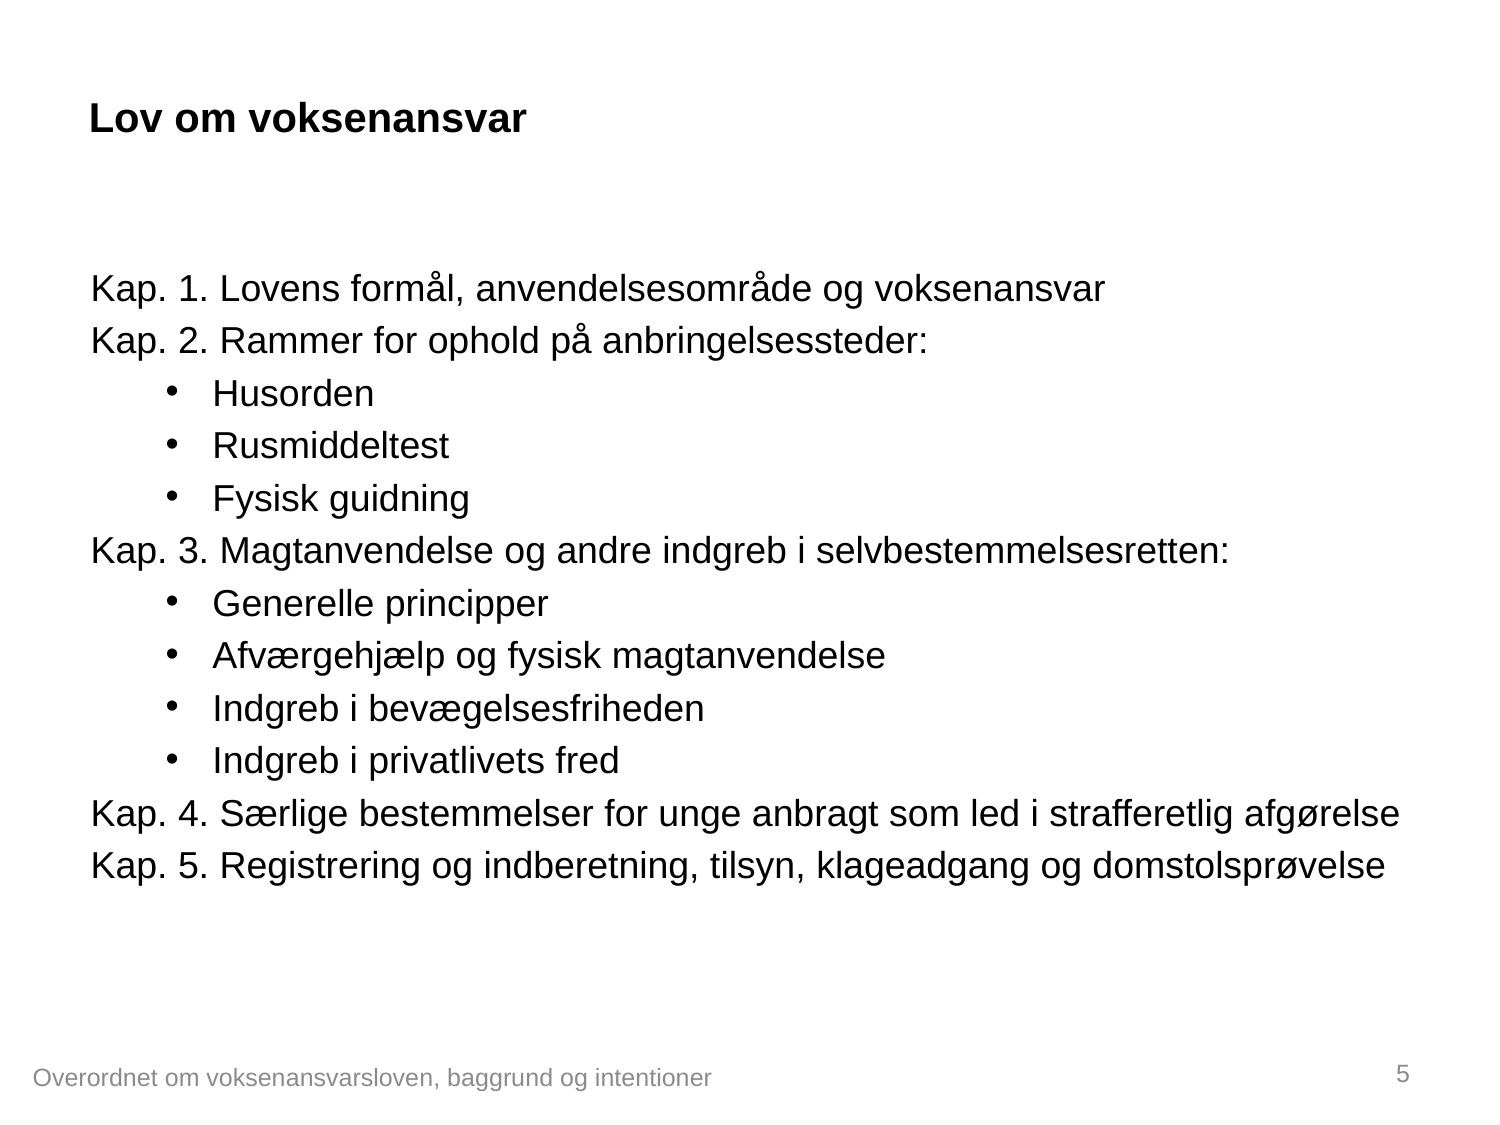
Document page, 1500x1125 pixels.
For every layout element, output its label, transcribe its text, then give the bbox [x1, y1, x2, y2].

list Kap. 1. Lovens formål, anvendelsesområde og voksenansvar Kap. 2. Rammer for ophold på anbringelsessteder: Husorden Rusmiddeltest Fysisk guidning Kap. 3. Magtanvendelse og andre indgreb i selvbestemmelsesretten: Generelle principper Afværgehjælp og fysisk magtanvendelse Indgreb i bevægelsesfriheden Indgreb i privatlivets fred Kap. 4. Særlige bestemmelser for unge anbragt som led i strafferetlig afgørelse Kap. 5. Registrering og indberetning, tilsyn, klageadgang og domstolsprøvelse [75, 256, 1428, 1012]
title Lov om voksenansvar [73, 28, 1066, 205]
slide_number 5 [1074, 1042, 1425, 1103]
footer Overordnet om voksenansvarsloven, baggrund og intentioner [17, 1046, 857, 1107]
